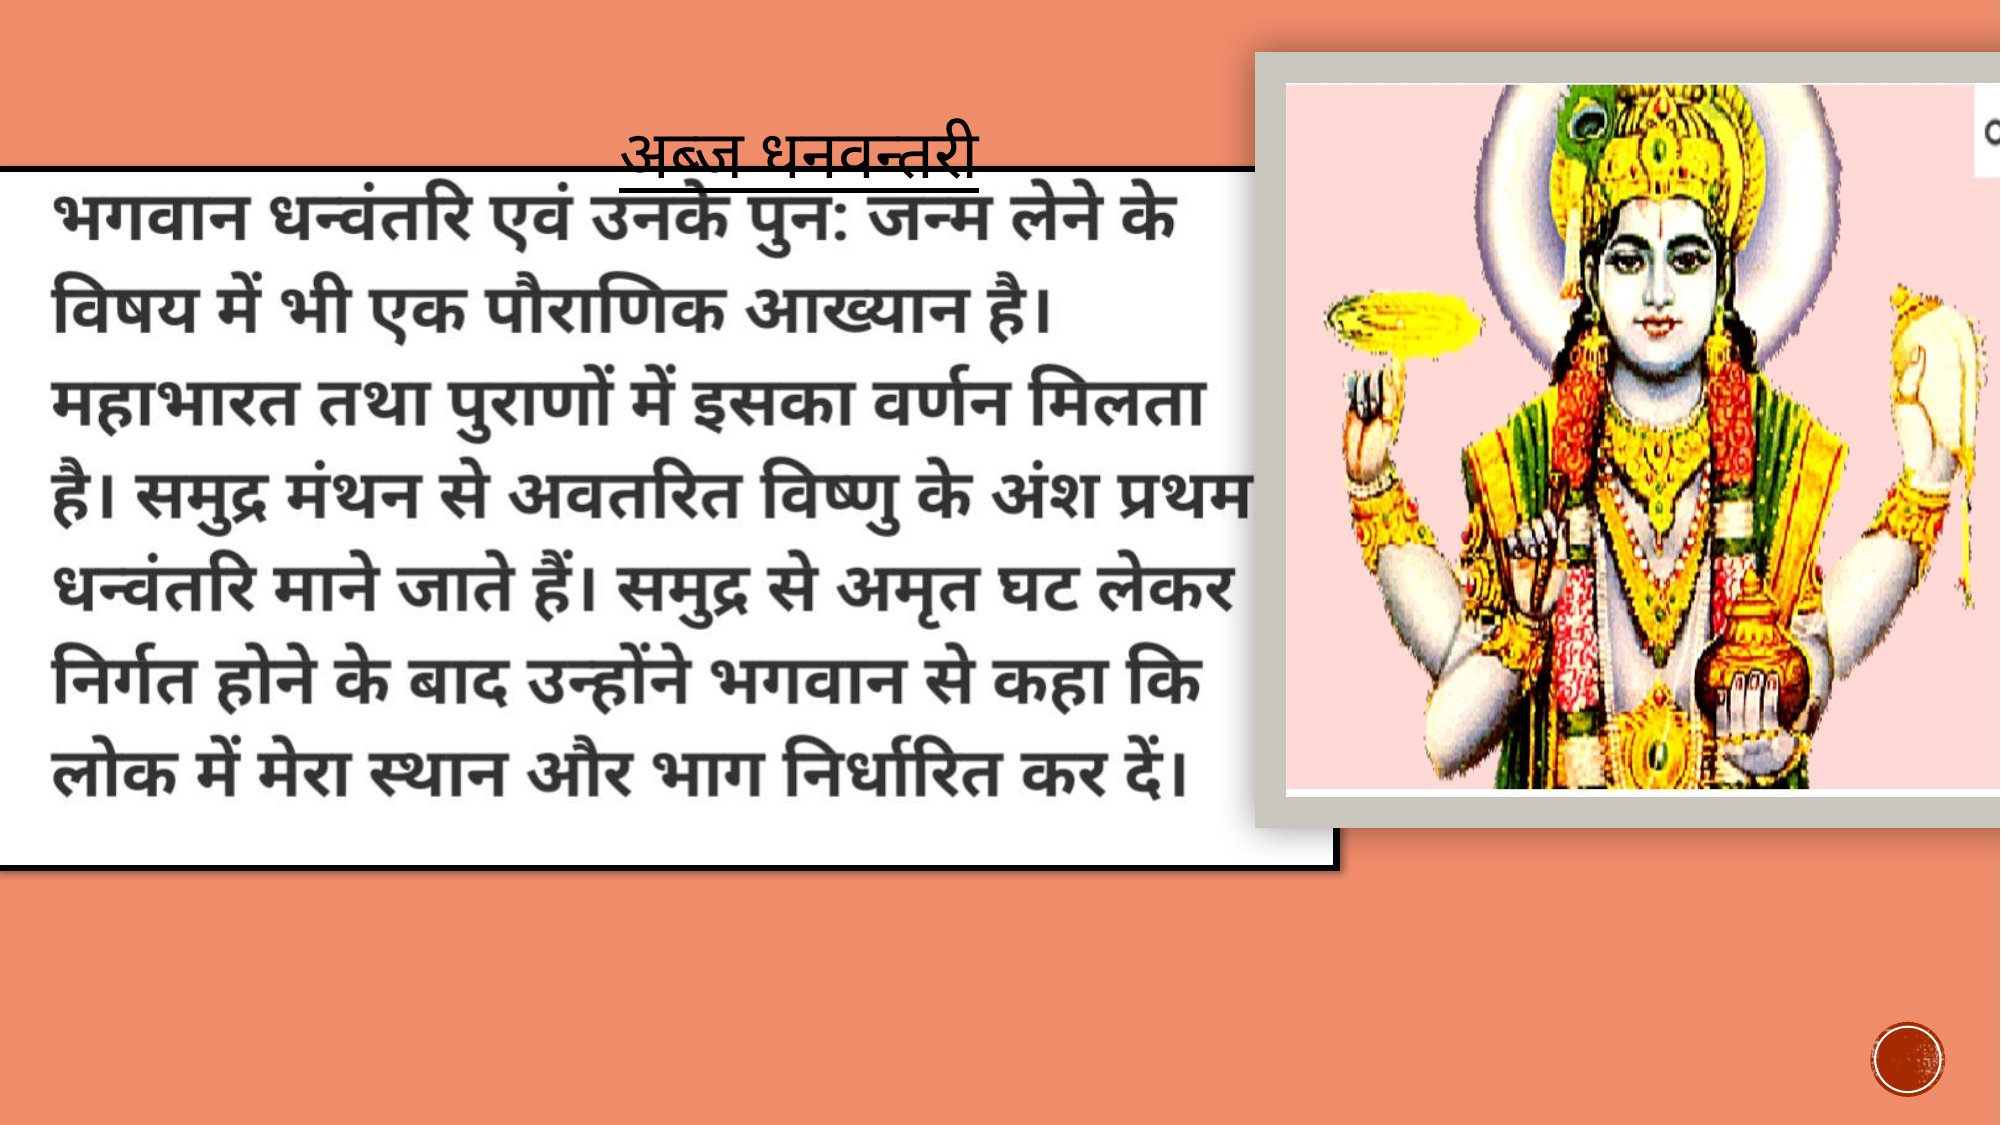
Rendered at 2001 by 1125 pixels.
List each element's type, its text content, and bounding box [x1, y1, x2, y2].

picture [0, 83, 2000, 865]
text_box अब्ज धनवन्तरी [299, 104, 1285, 171]
